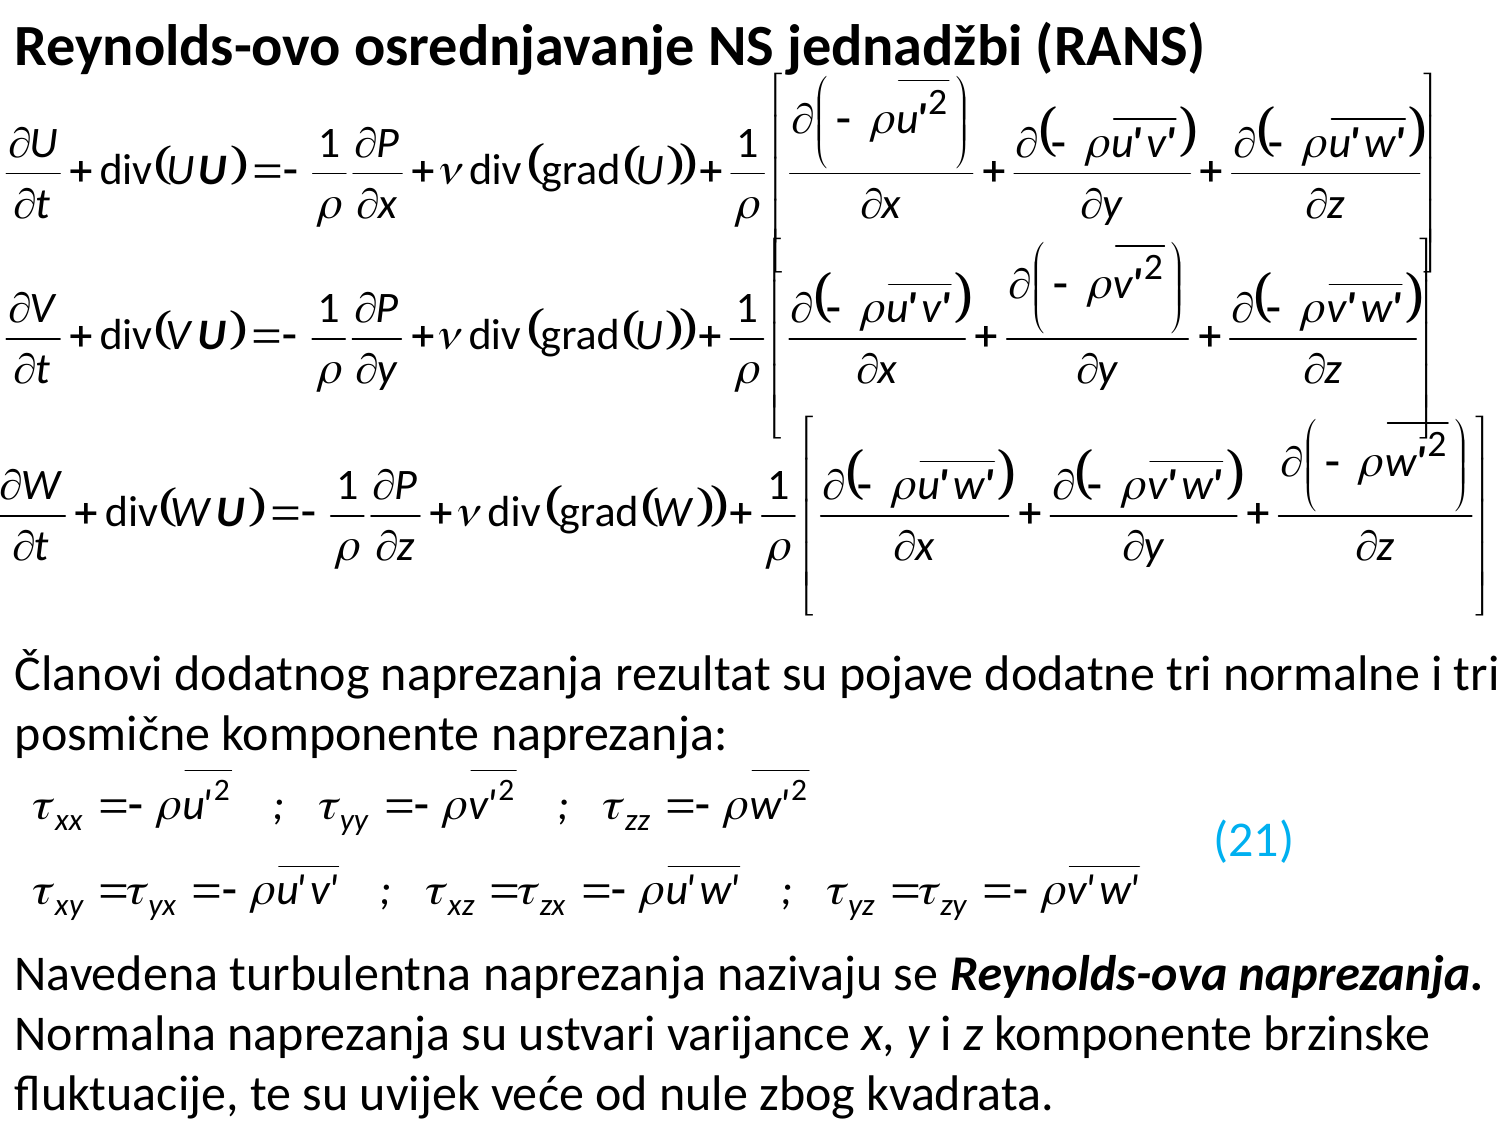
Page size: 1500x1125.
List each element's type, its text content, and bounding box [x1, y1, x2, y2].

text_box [0, 66, 1448, 236]
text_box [0, 231, 1445, 407]
text_box Članovi dodatnog naprezanja rezultat su pojave dodatne tri normalne i tri posmične komponente naprezanja: Navedena turbulentna naprezanja nazivaju se Reynolds-ova naprezanja. Normalna naprezanja su ustvari varijance x, y i z komponente brzinske fluktuacije, te su uvijek veće od nule zbog kvadrata. [0, 633, 1500, 1125]
text_box Reynolds-ovo osrednjavanje NS jednadžbi (RANS) [0, 0, 1500, 85]
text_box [29, 857, 1147, 930]
text_box (21) [1198, 798, 1328, 874]
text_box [0, 408, 1500, 624]
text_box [29, 762, 817, 845]
